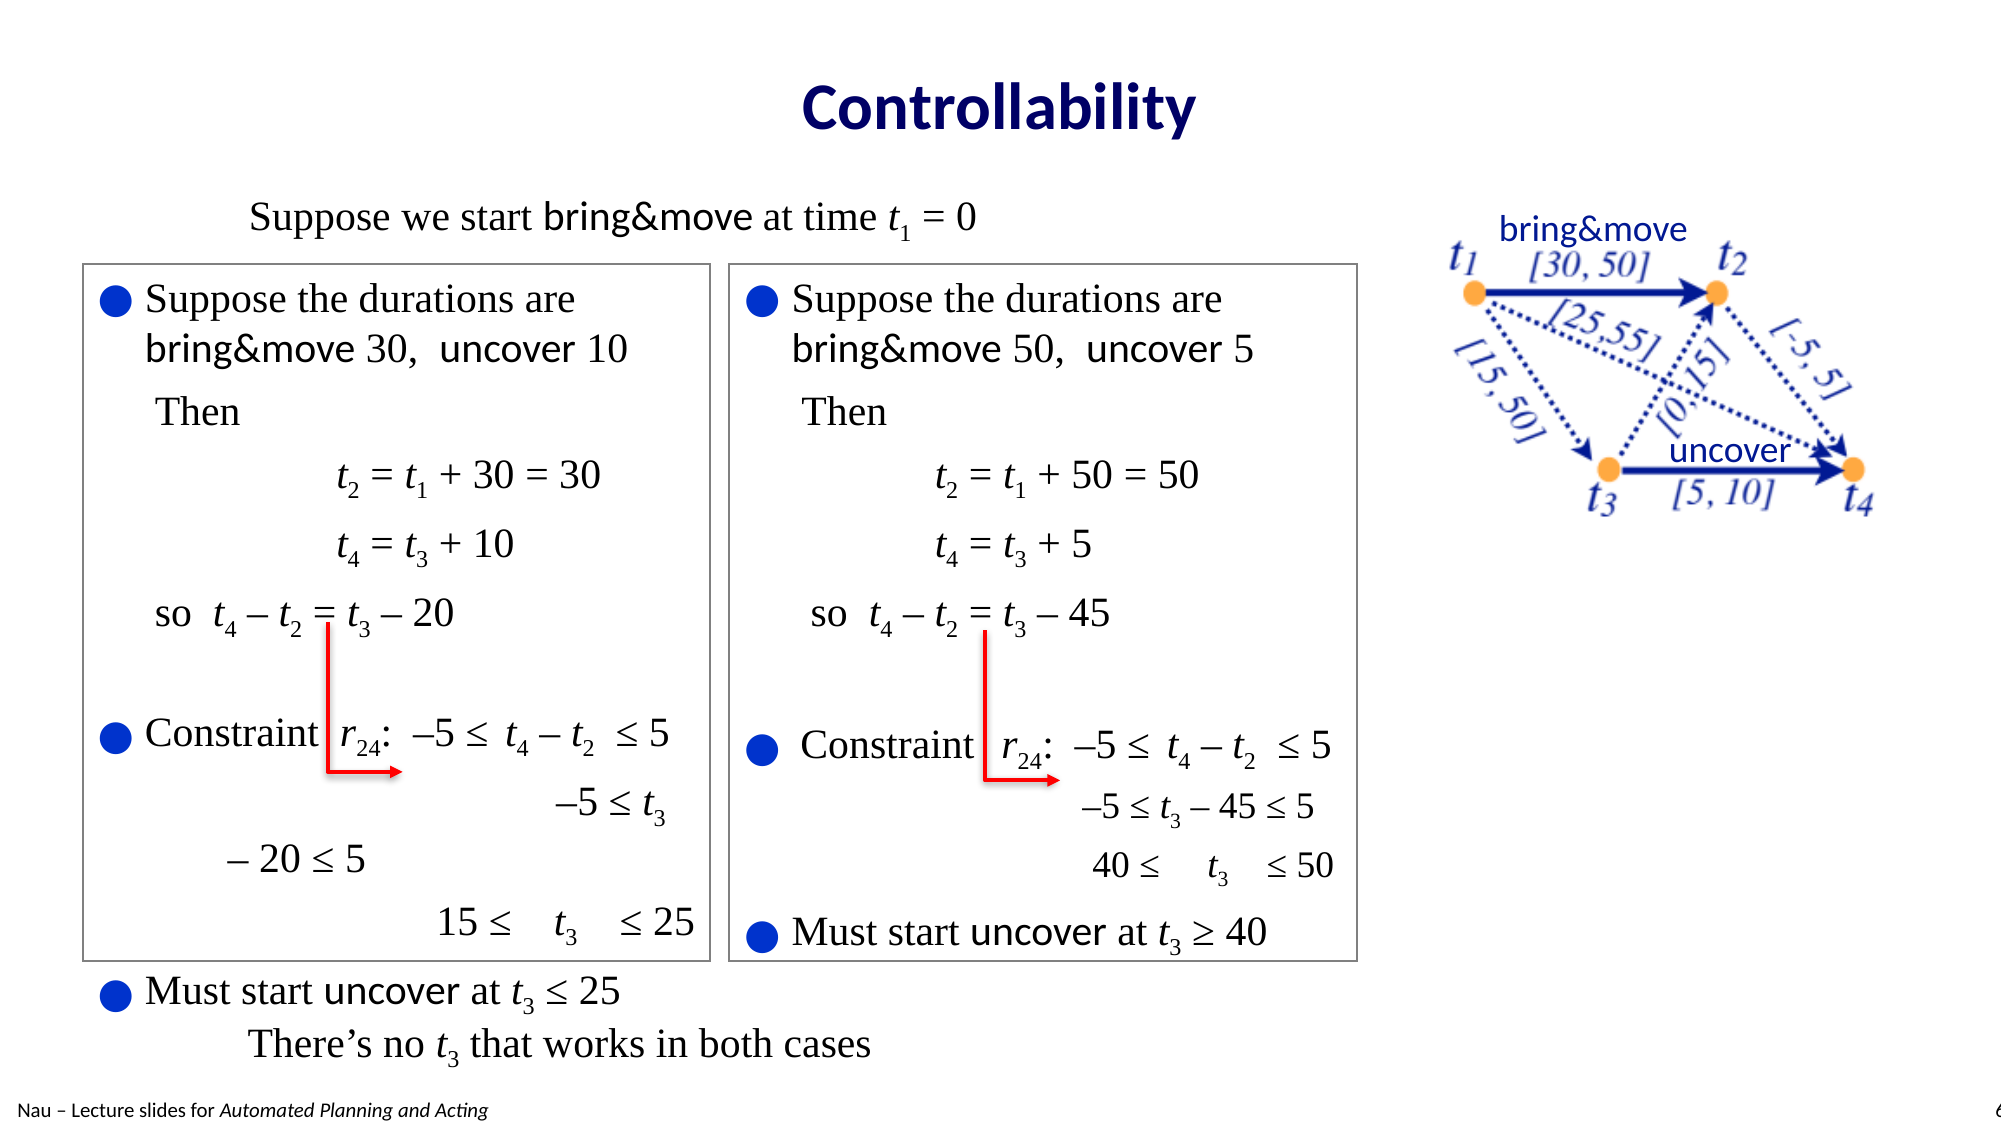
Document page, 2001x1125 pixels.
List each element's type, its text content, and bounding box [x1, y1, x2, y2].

title Controllability [32, 16, 1968, 151]
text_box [947, 667, 1098, 744]
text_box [1417, 196, 1888, 526]
list Suppose the durations are bring&move 50, uncover 5 Then t2 = t1 + 50 = 50 t4 = t3 + 5 so t4 – t2 = t3 – 45 Constraint r24: –5 ≤ t4 – t2 ≤ 5 –5 ≤ t3 – 45 ≤ 5 40 ≤ t3 ≤ 50 Must start uncover at t3 ≥ 40 [728, 263, 1358, 962]
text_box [82, 263, 711, 962]
list Suppose we start bring&move at time t1 = 0 There’s no t3 that works in both cases [82, 181, 1358, 1057]
